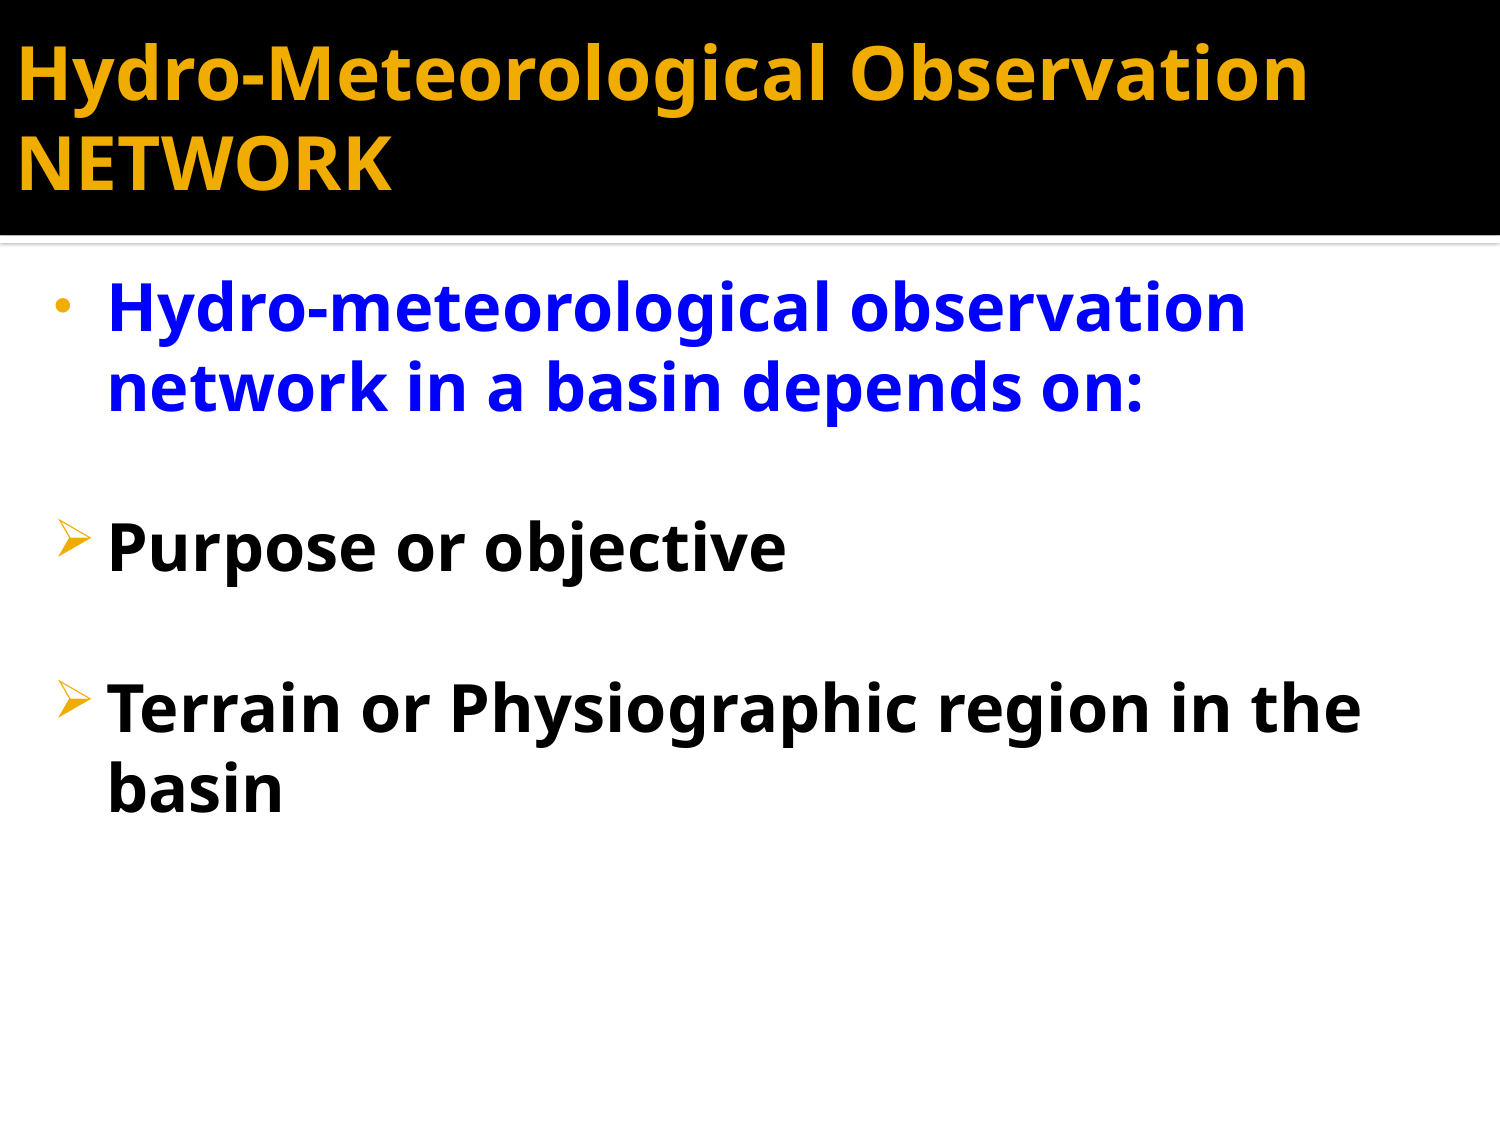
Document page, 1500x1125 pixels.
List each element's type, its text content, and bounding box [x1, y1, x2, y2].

title Hydro-Meteorological Observation NETWORK [0, 0, 1500, 231]
list Hydro-meteorological observation network in a basin depends on: Purpose or objective Terrain or Physiographic region in the basin [24, 249, 1463, 1007]
